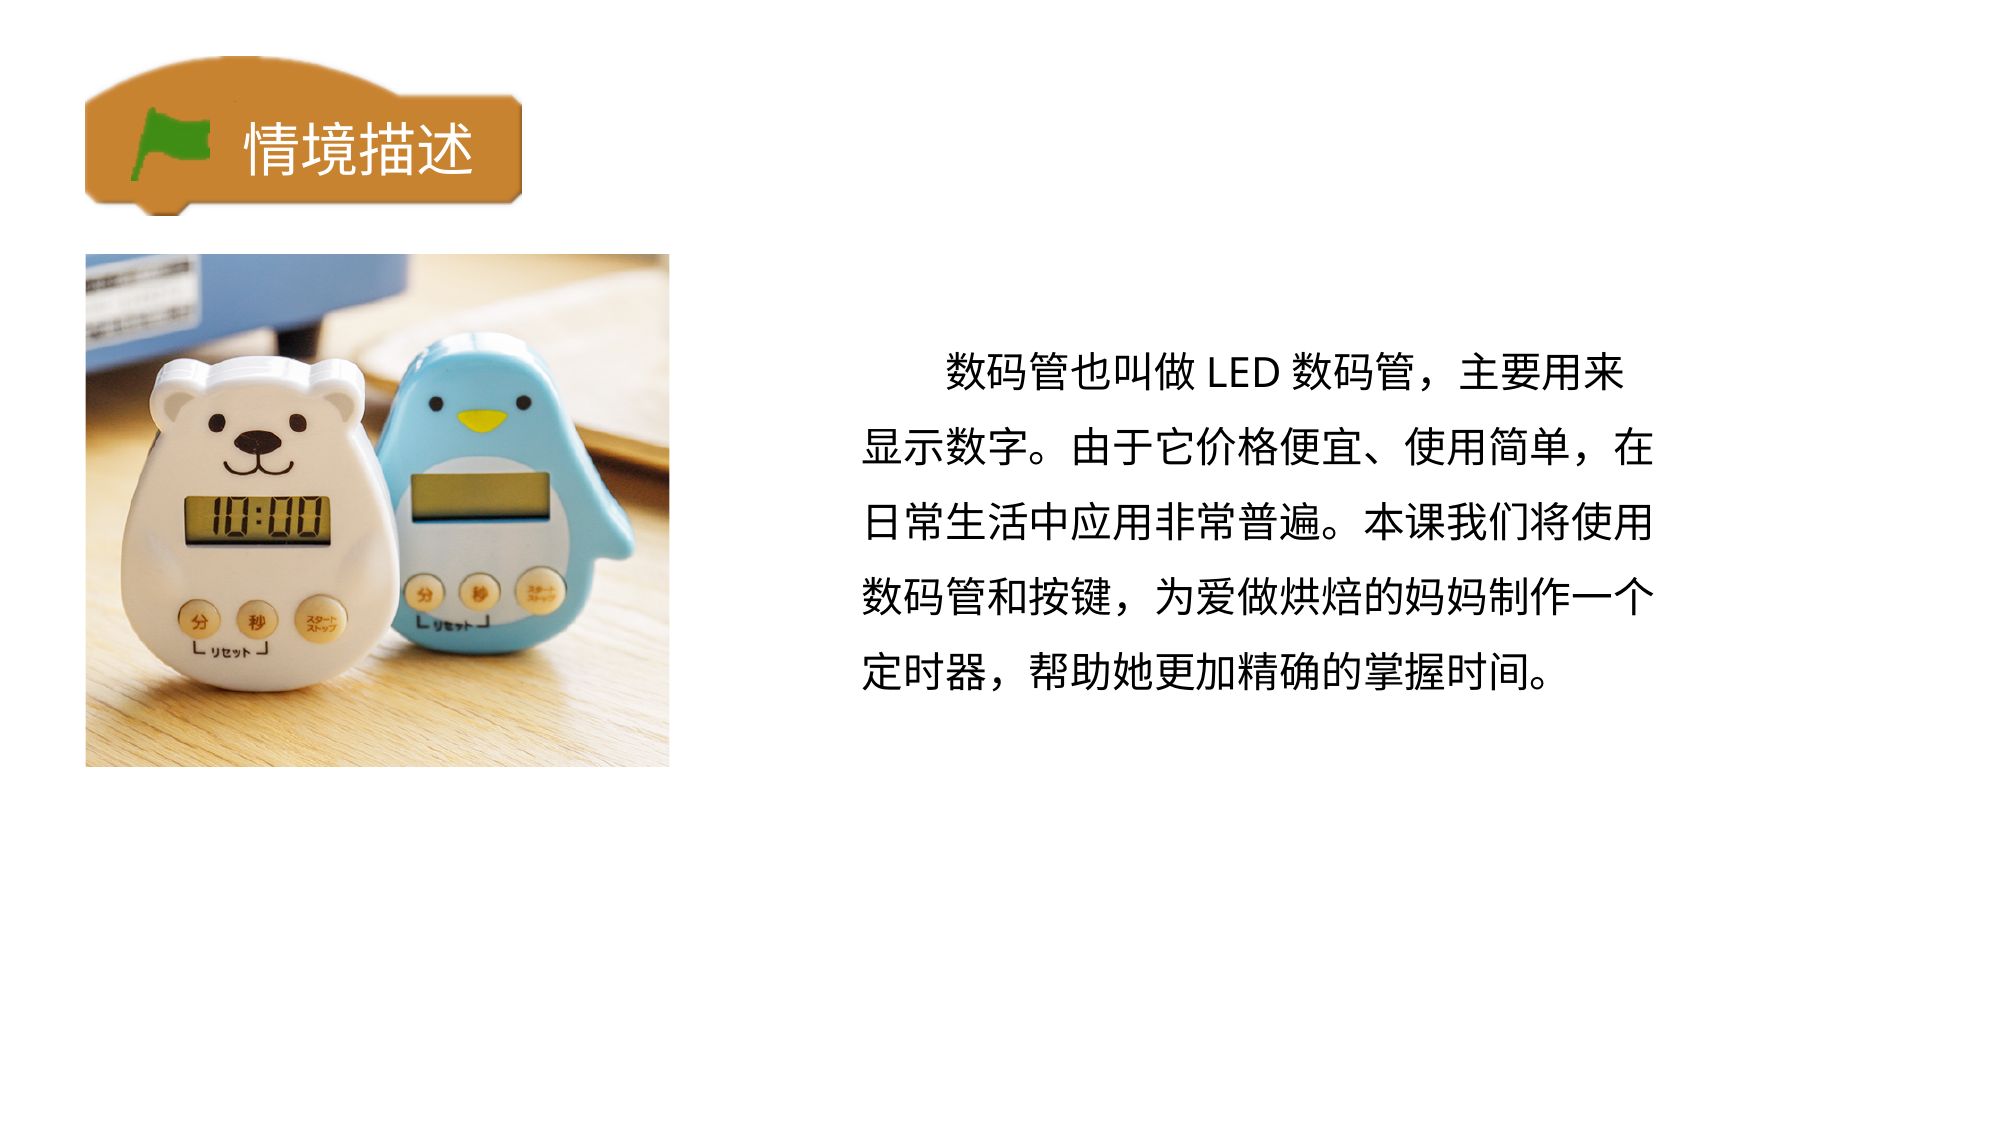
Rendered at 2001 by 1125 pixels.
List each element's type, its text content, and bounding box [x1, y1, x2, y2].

text_box 数码管也叫做LED数码管，主要用来显示数字。由于它价格便宜、使用简单，在日常生活中应用非常普遍。本课我们将使用数码管和按键，为爱做烘焙的妈妈制作一个定时器，帮助她更加精确的掌握时间。 [847, 313, 1681, 704]
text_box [85, 56, 522, 216]
picture [85, 254, 670, 767]
